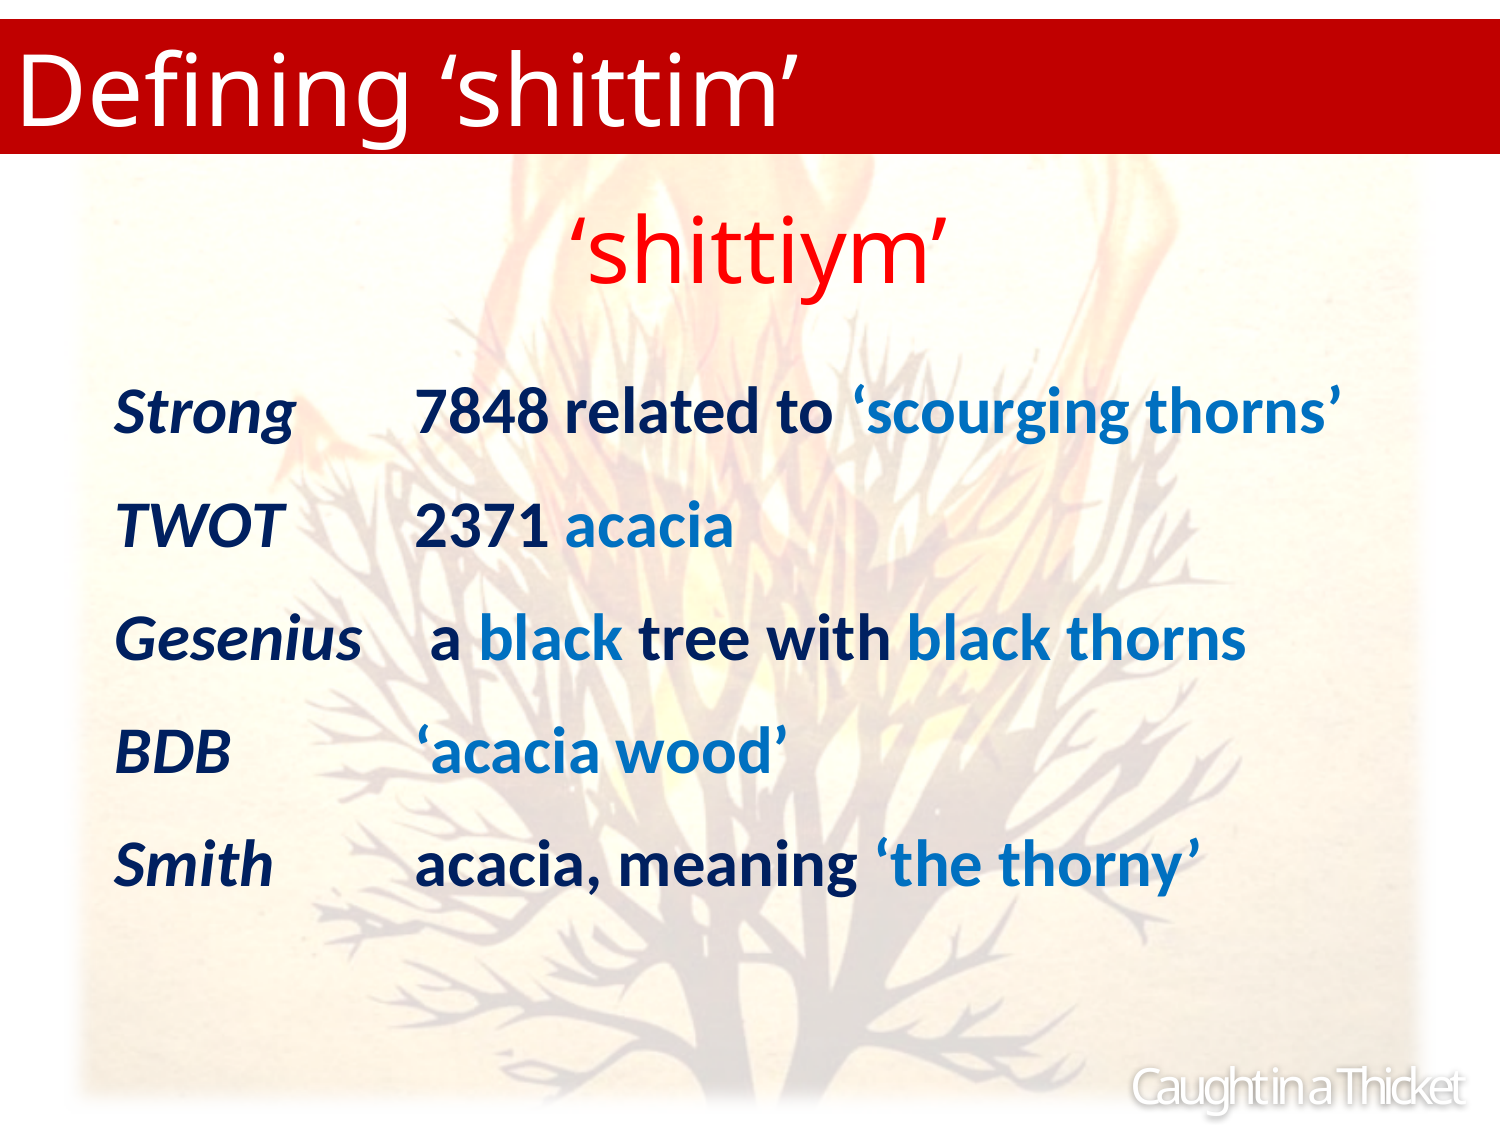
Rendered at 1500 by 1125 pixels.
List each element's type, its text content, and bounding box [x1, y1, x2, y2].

text_box Defining ‘shittim’ [0, 19, 1500, 154]
picture [64, 30, 1436, 1114]
text_box Caught in a Thicket [862, 1046, 1483, 1122]
